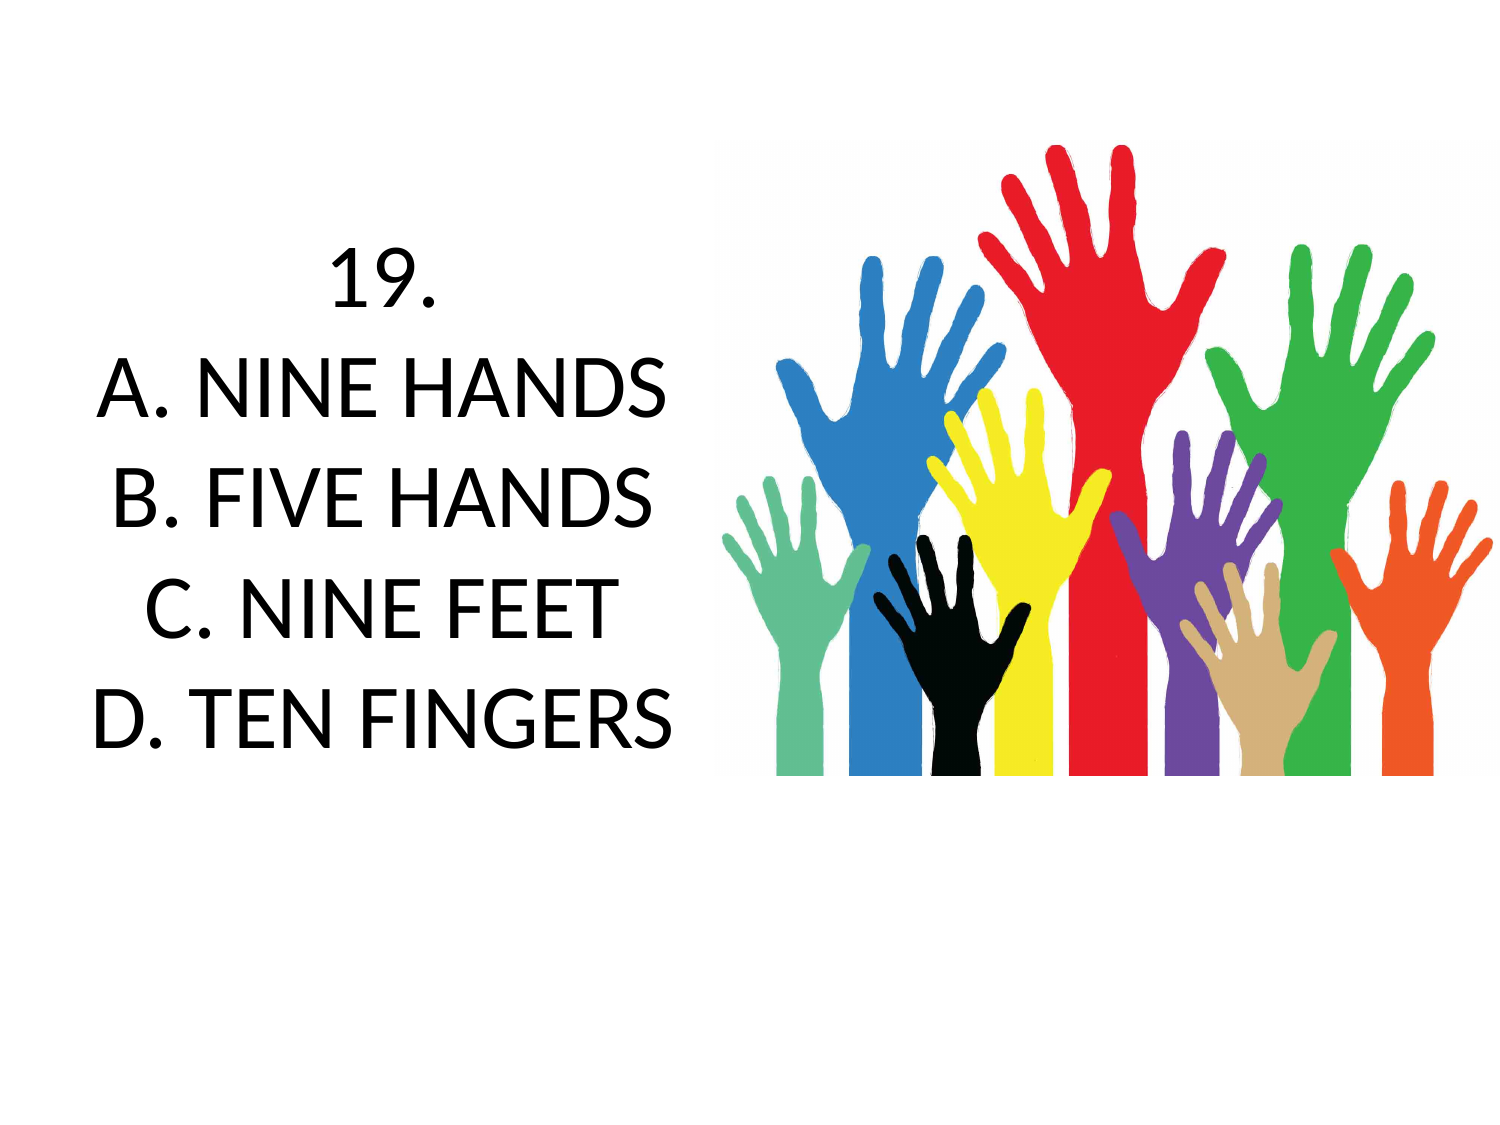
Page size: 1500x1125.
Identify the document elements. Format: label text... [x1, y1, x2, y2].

picture [714, 140, 1500, 776]
title 19. A. NINE HANDS B. FIVE HANDS C. NINE FEET D. TEN FINGERS [75, 45, 692, 938]
